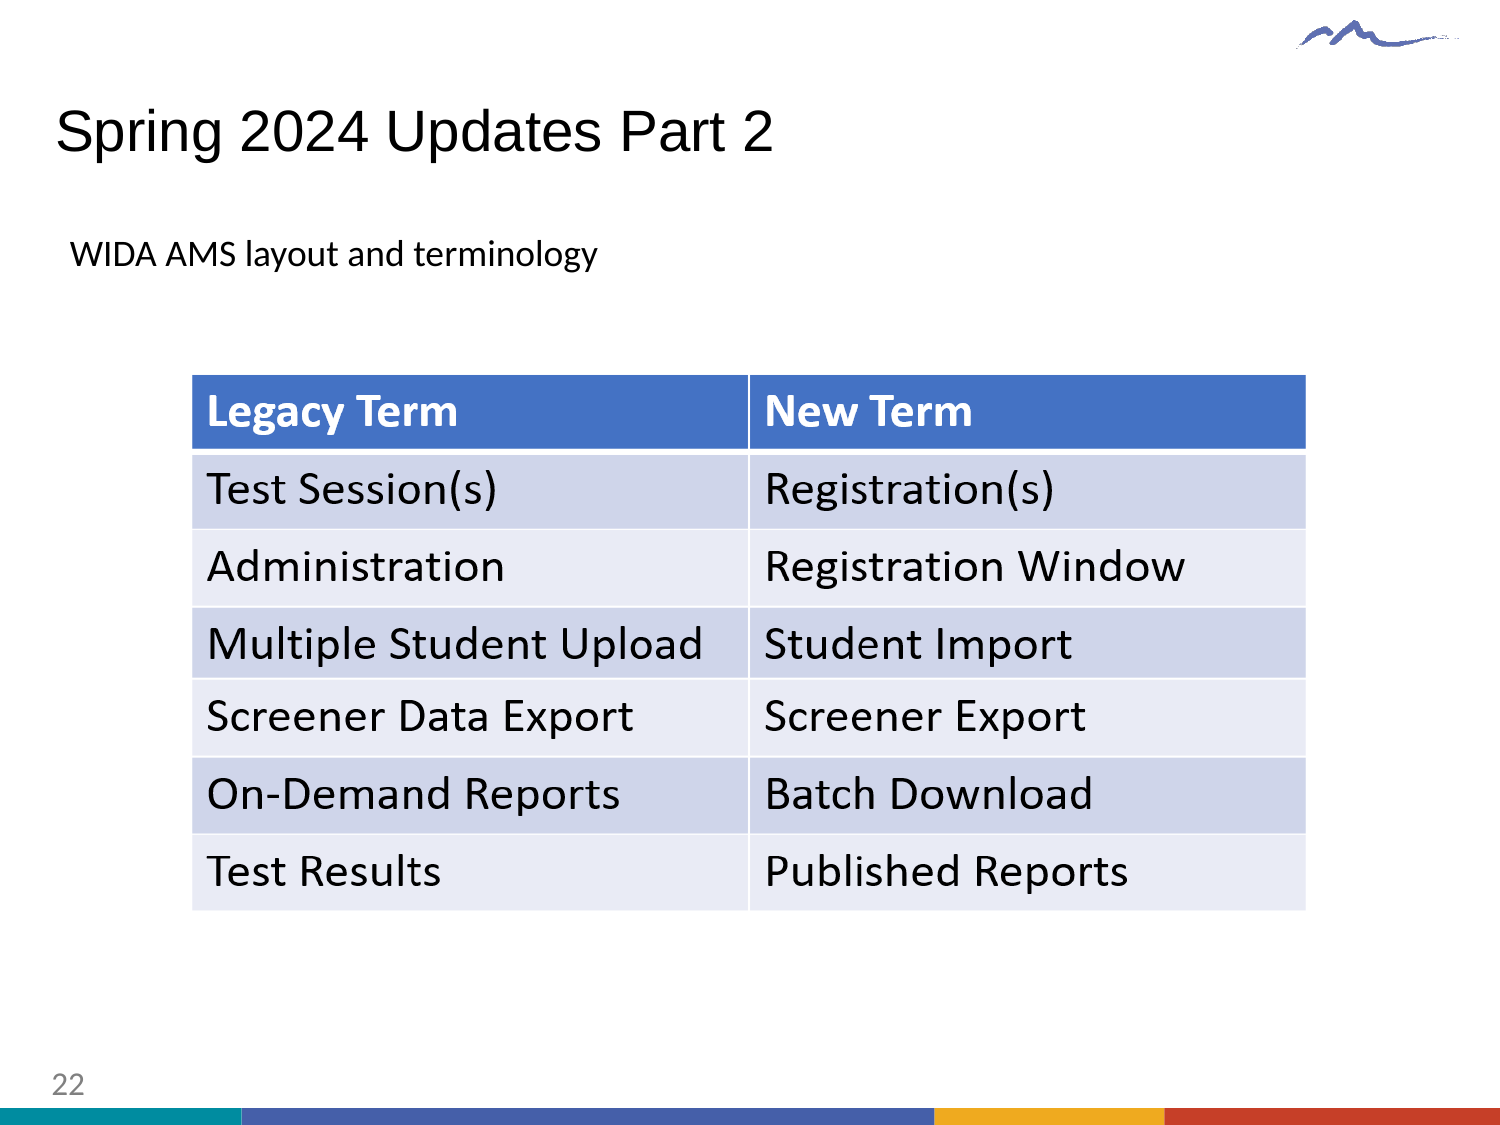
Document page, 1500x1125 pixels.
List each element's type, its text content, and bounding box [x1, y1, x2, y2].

picture [190, 366, 1310, 928]
picture [1296, 20, 1459, 49]
title Spring 2024 Updates Part 2 [40, 70, 1500, 195]
list WIDA AMS layout and terminology [55, 226, 1445, 335]
slide_number 22 [36, 1054, 375, 1115]
